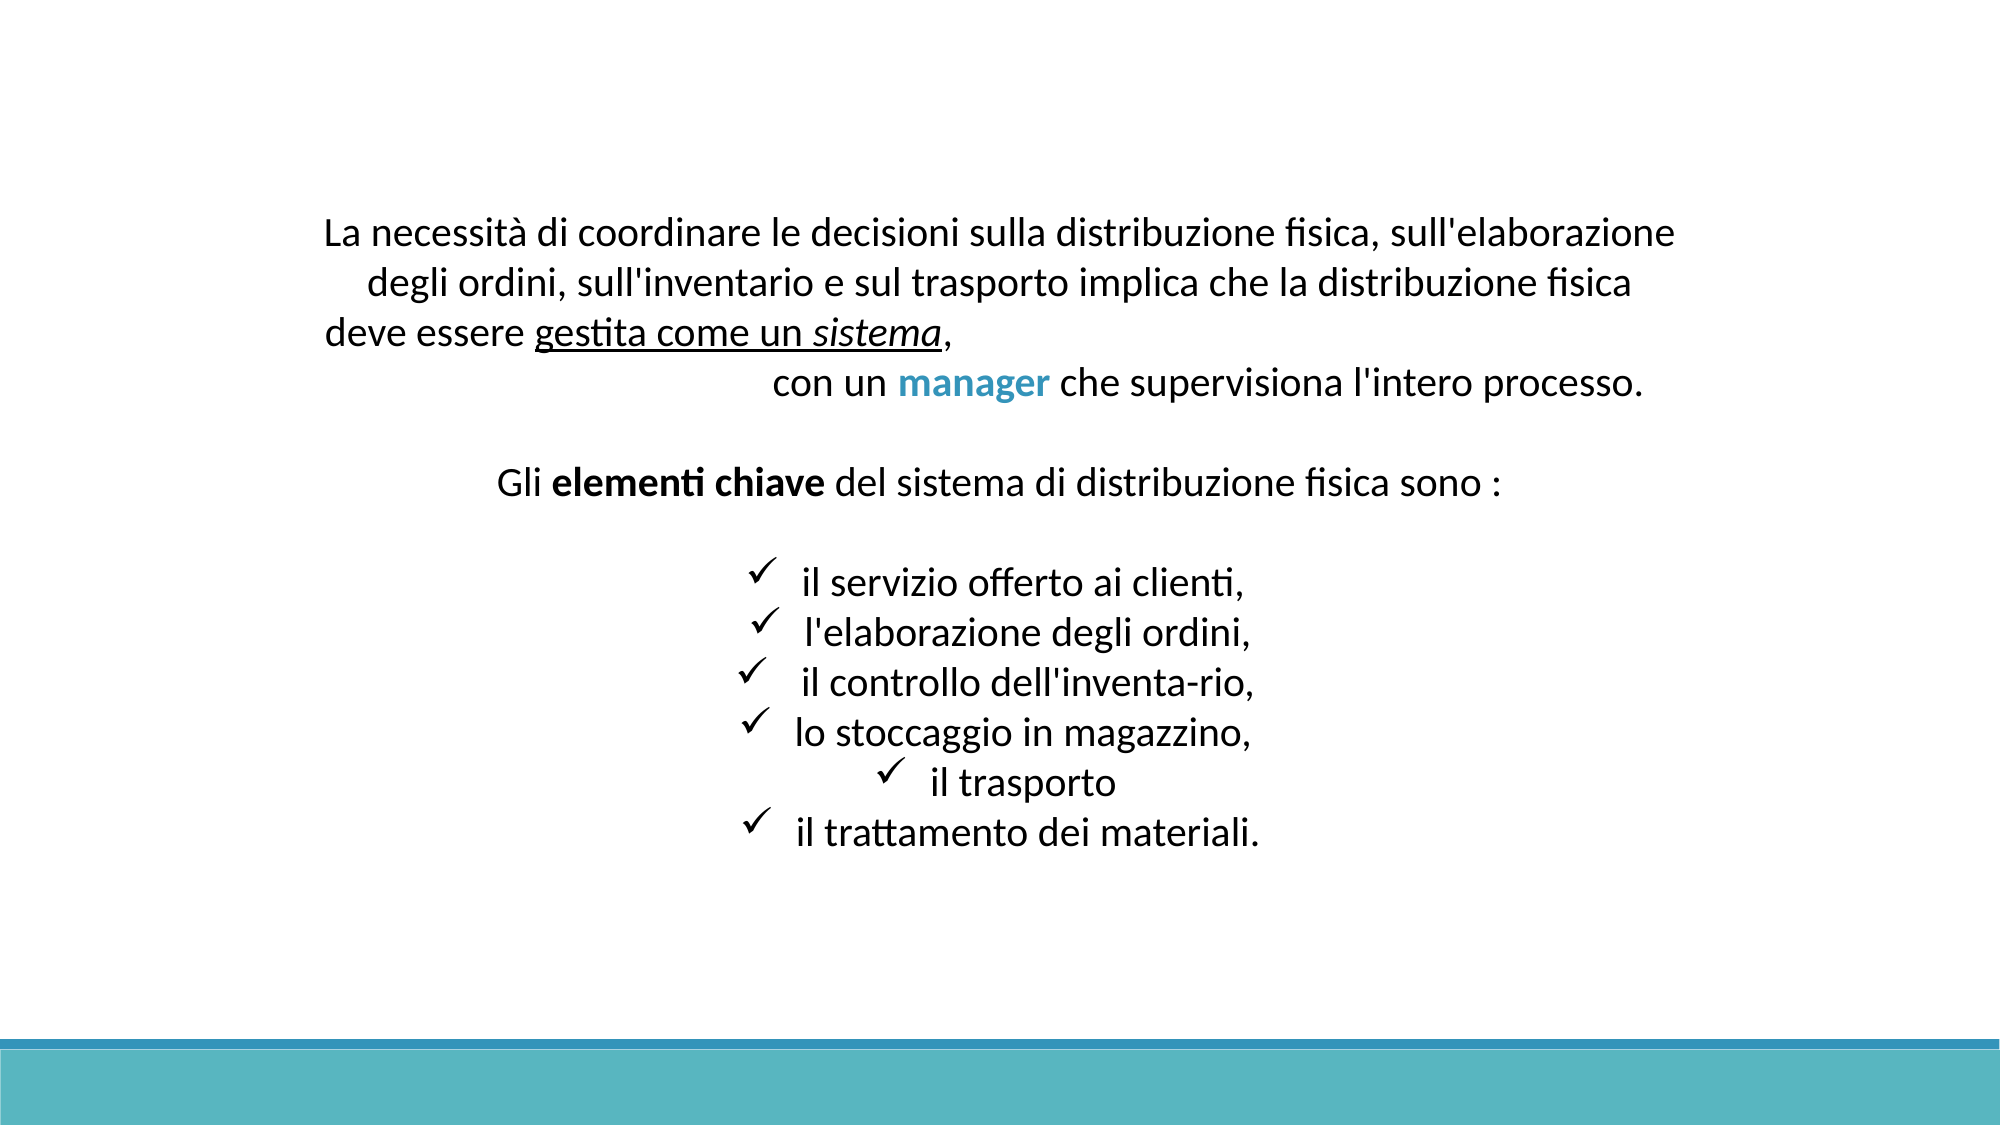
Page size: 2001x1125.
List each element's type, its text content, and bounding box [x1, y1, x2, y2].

text_box La necessità di coordinare le decisioni sulla distribuzione fisica, sull'elaborazione degli ordini, sull'inventario e sul trasporto implica che la distribuzione fisica deve essere gestita come un sistema, con un manager che supervisiona l'intero processo. Gli elementi chiave del sistema di distribuzione fisica sono : il servizio offerto ai clienti, l'elaborazione degli ordini, il controllo dell'inventa-rio, lo stoccaggio in magazzino, il trasporto il trattamento dei materiali. [308, 197, 1692, 862]
